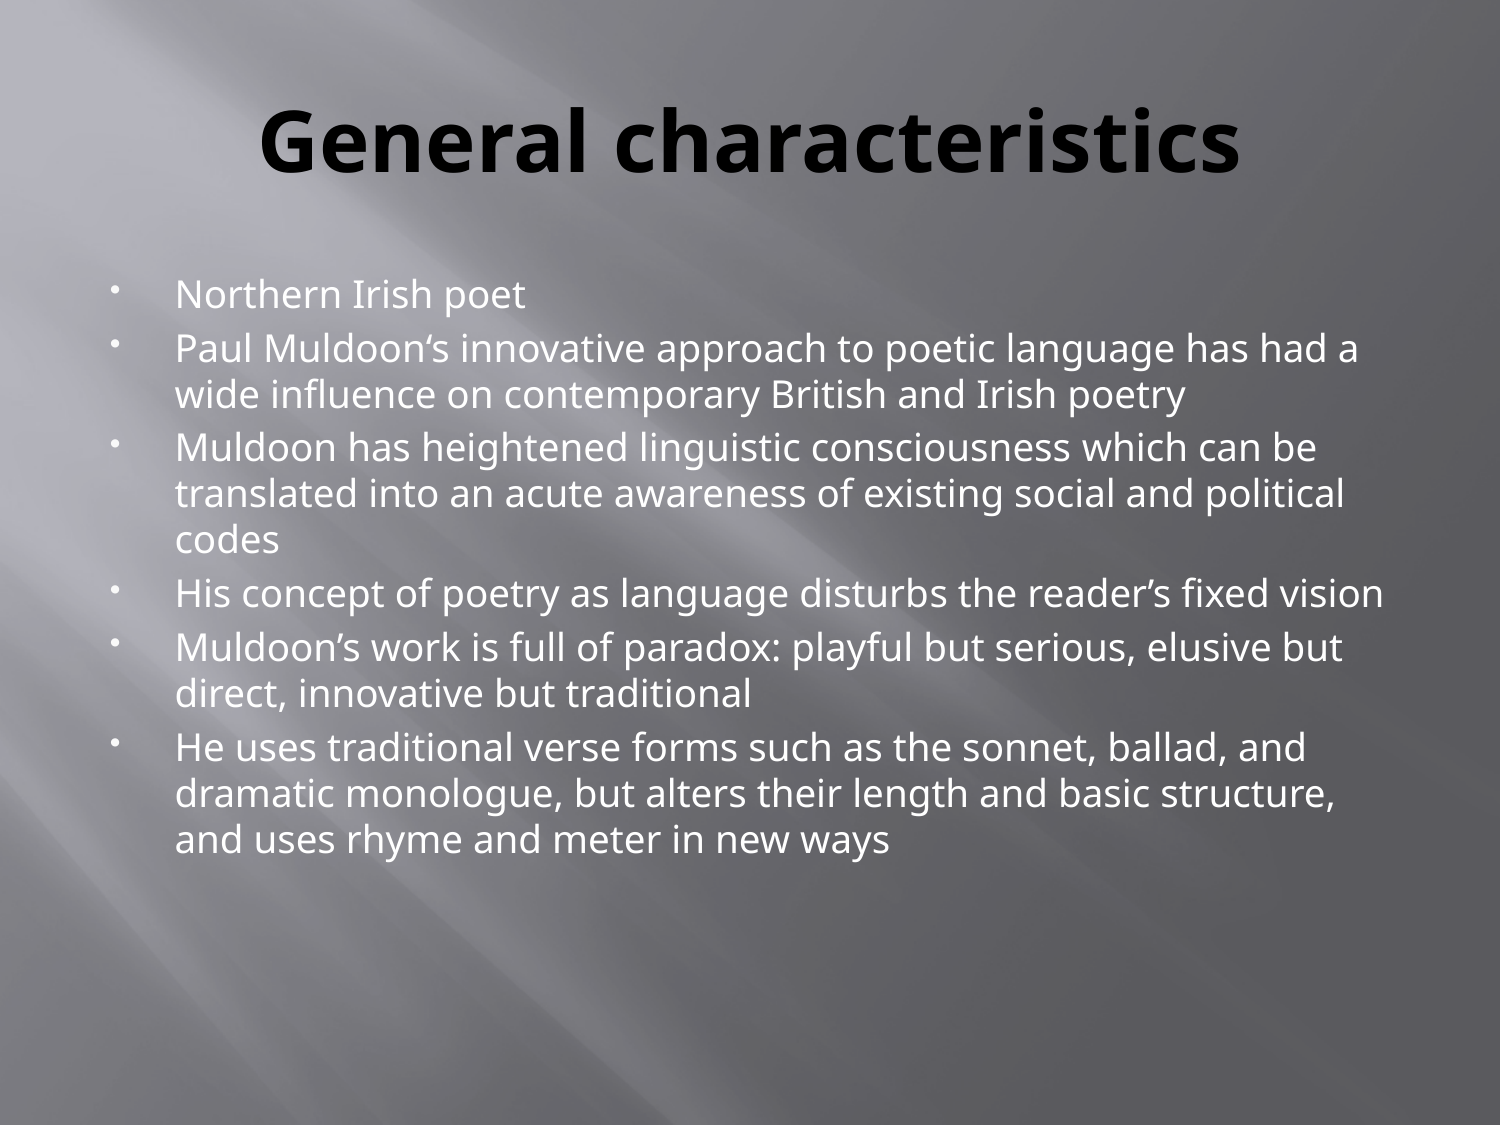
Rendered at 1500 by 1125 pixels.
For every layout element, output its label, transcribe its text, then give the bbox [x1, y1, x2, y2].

title General characteristics [75, 45, 1425, 233]
list Northern Irish poet Paul Muldoon‘s innovative approach to poetic language has had a wide influence on contemporary British and Irish poetry Muldoon has heightened linguistic consciousness which can be translated into an acute awareness of existing social and political codes His concept of poetry as language disturbs the reader’s fixed vision Muldoon’s work is full of paradox: playful but serious, elusive but direct, innovative but traditional He uses traditional verse forms such as the sonnet, ballad, and dramatic monologue, but alters their length and basic structure, and uses rhyme and meter in new ways [75, 262, 1425, 1035]
